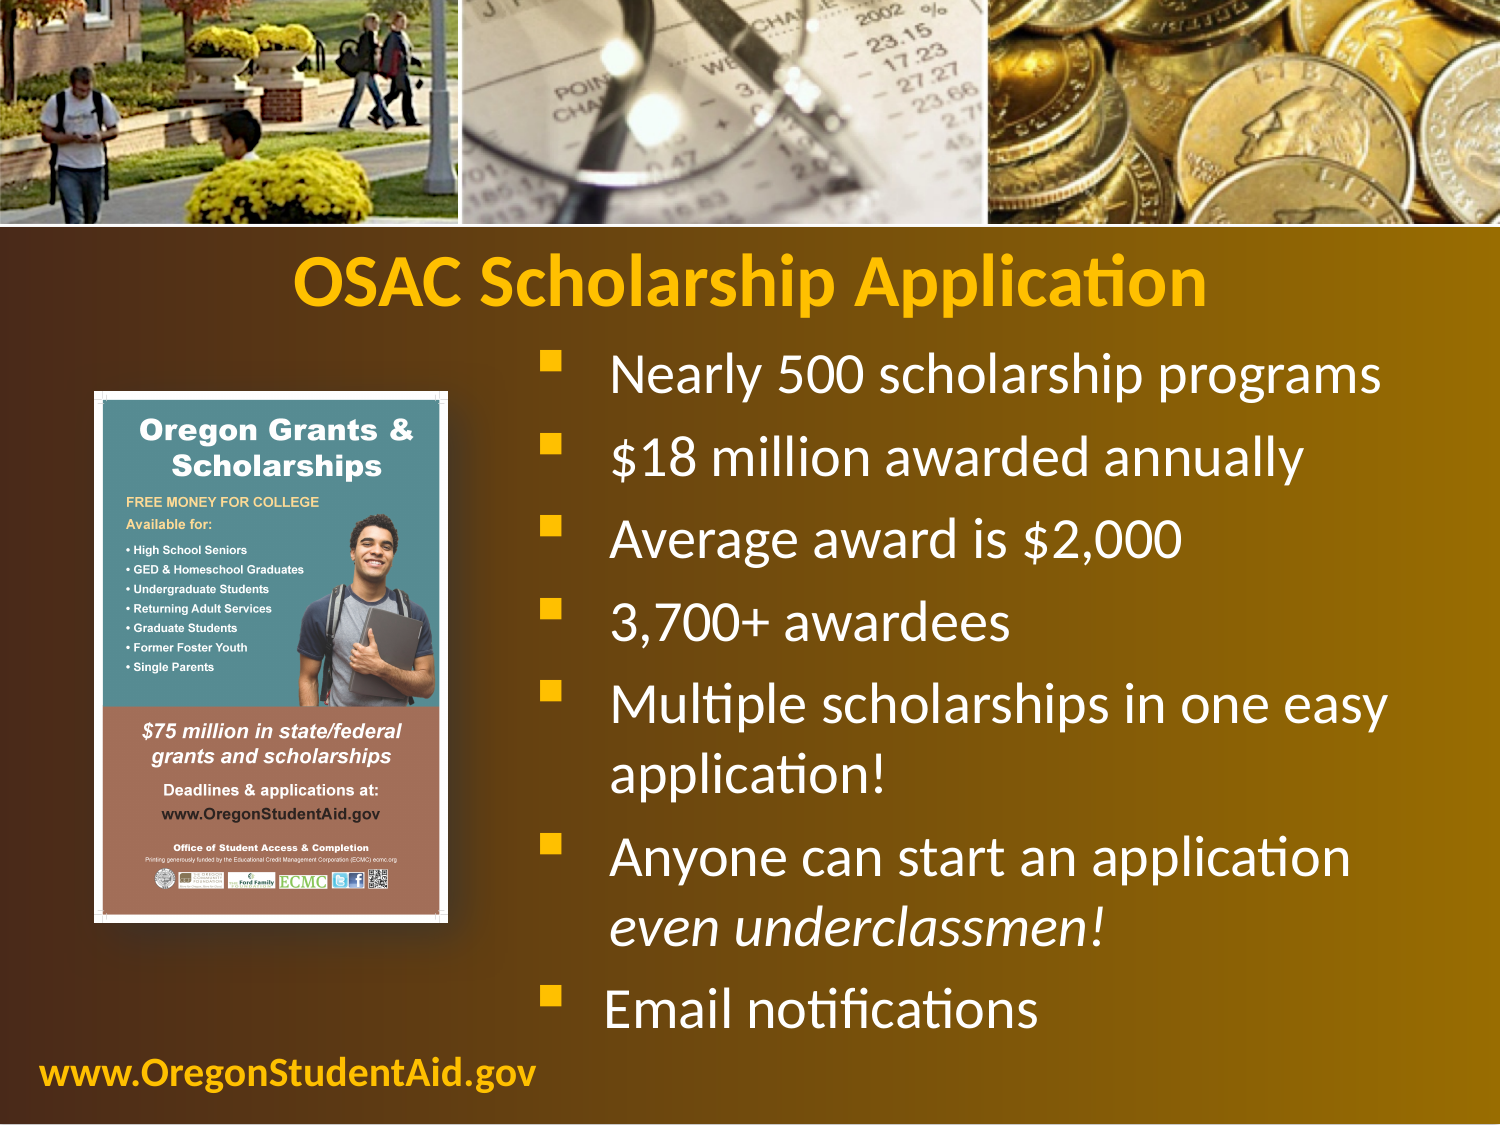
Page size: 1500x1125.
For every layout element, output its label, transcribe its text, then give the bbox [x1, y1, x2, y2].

text_box www.OregonStudentAid.gov [24, 1037, 762, 1103]
text_box [0, 231, 1500, 1124]
text_box Nearly 500 scholarship programs $18 million awarded annually Average award is $2,000 3,700+ awardees Multiple scholarships in one easy application! Anyone can start an application even underclassmen! Email notifications [444, 327, 1470, 1048]
text_box OSAC Scholarship Application [33, 233, 1470, 329]
picture [94, 390, 448, 924]
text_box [0, 0, 1500, 224]
